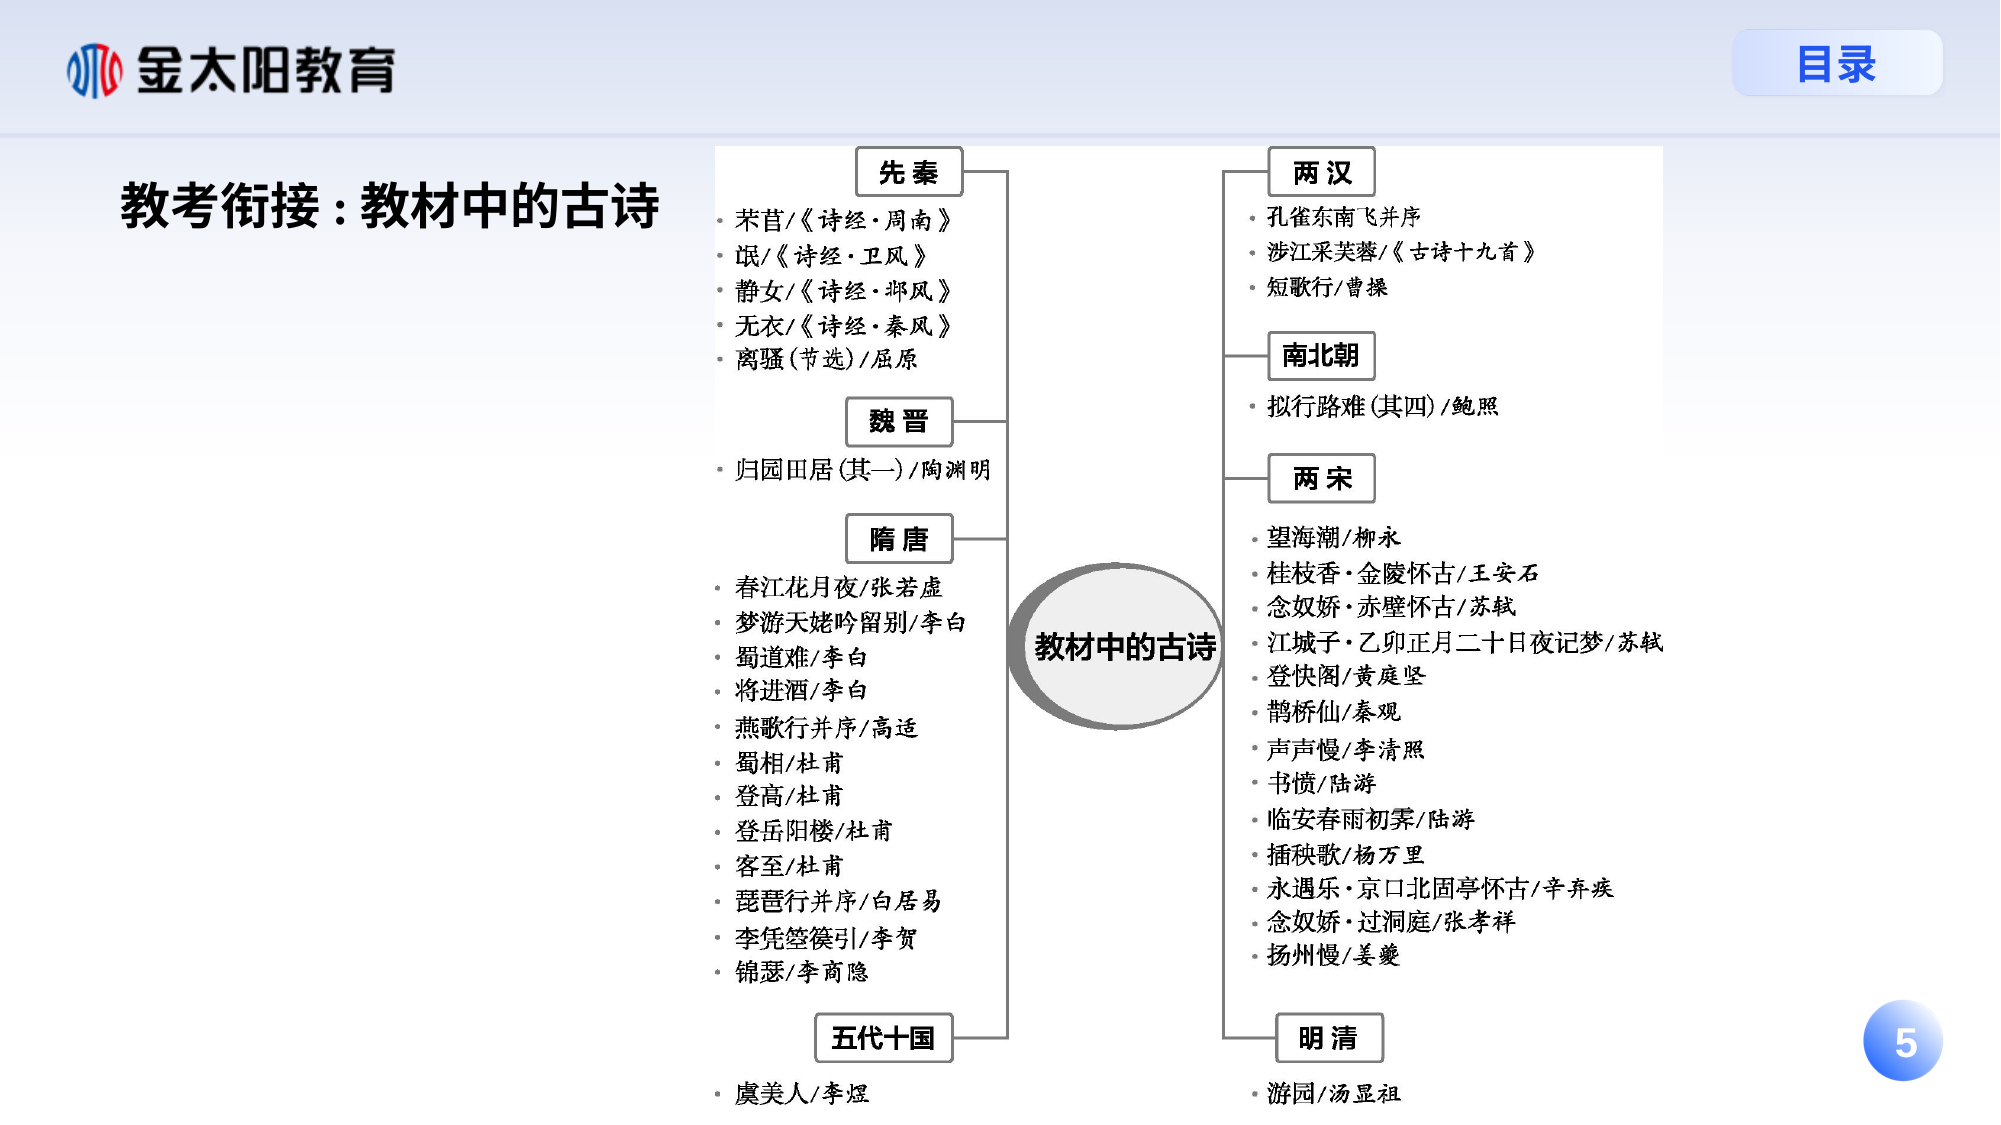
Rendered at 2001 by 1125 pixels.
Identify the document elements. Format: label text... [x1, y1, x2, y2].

text_box 教考衔接:教材中的古诗 [63, 144, 1937, 933]
picture [0, 0, 2000, 1125]
